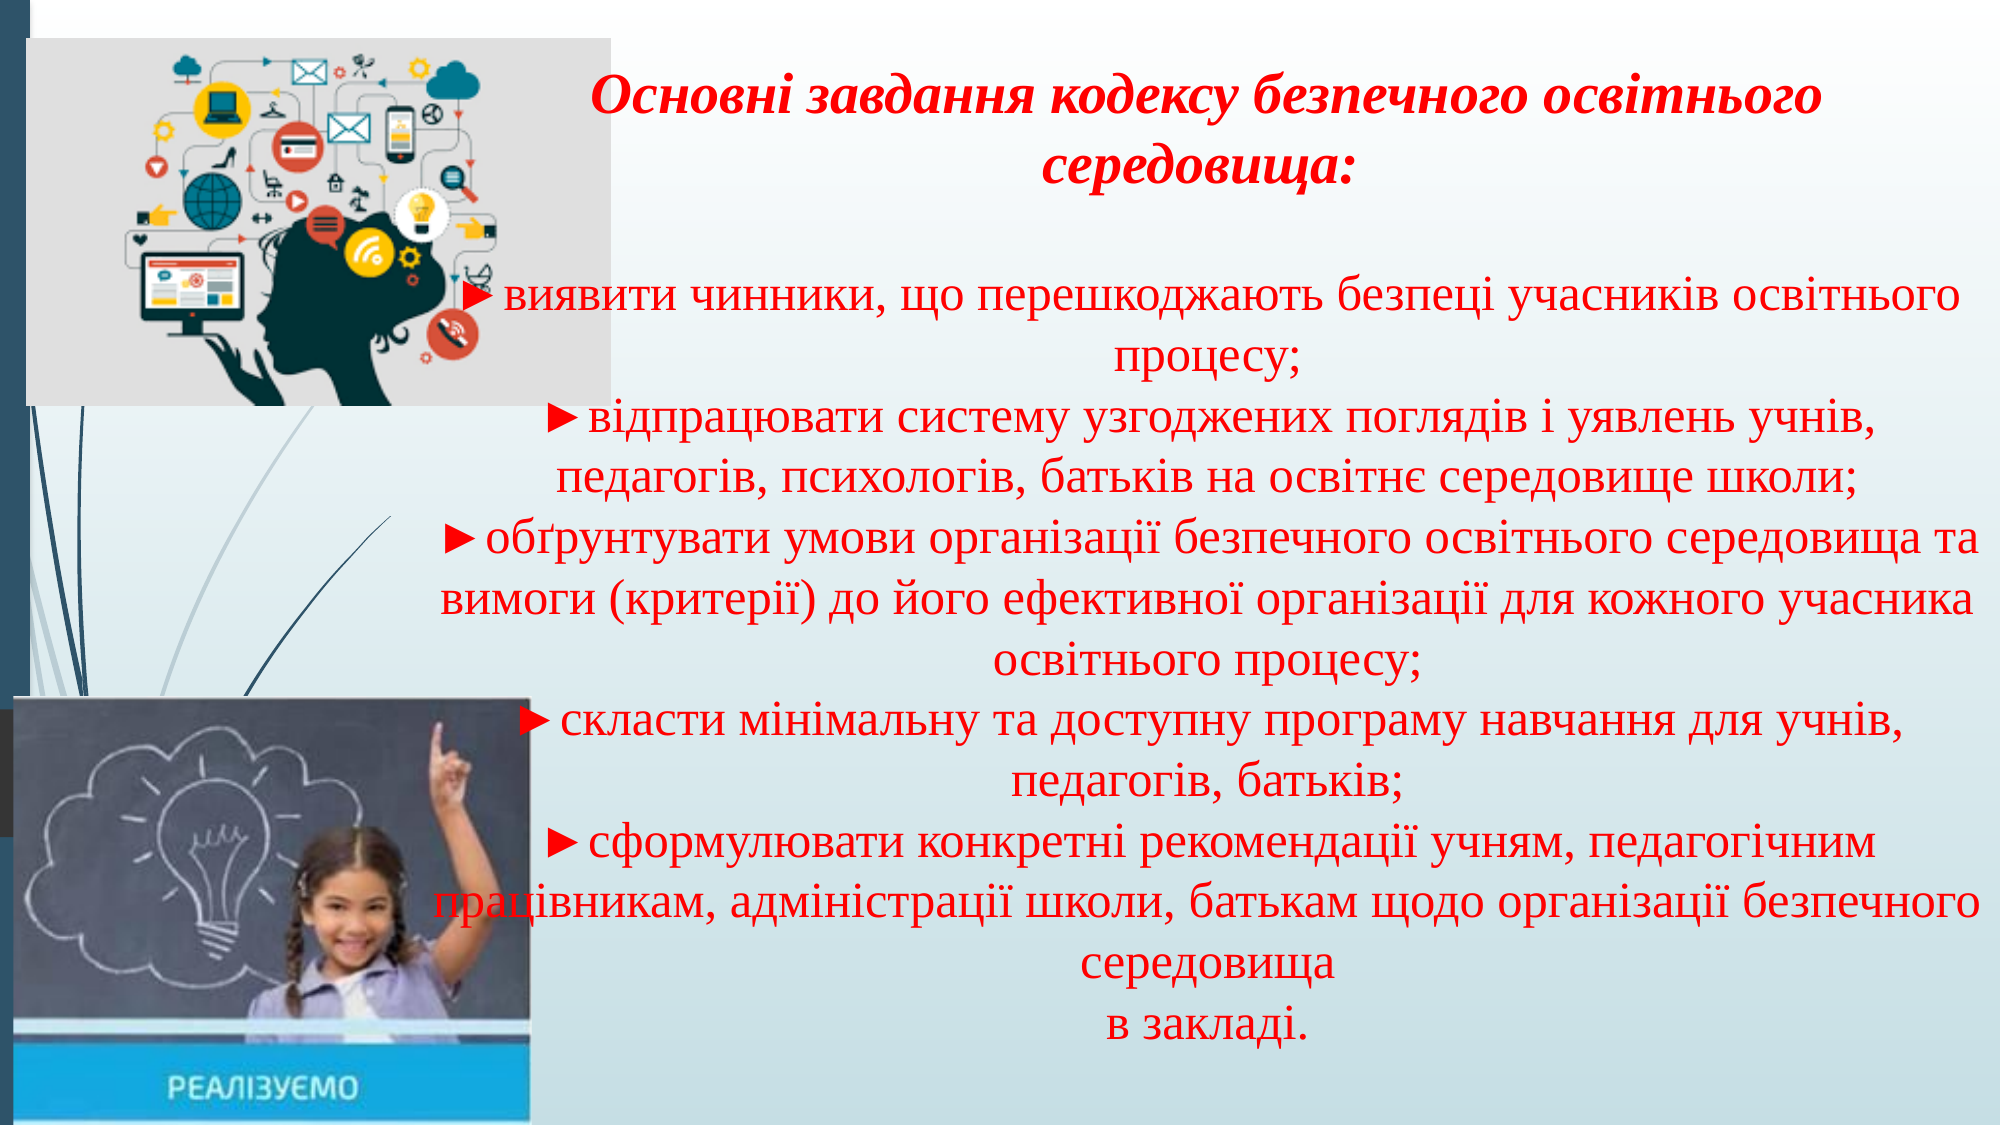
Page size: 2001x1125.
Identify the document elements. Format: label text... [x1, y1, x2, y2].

picture [13, 696, 532, 1125]
picture [25, 37, 611, 406]
title Основні завдання кодексу безпечного освітнього середовища: ►виявити чинники, що перешкоджають безпеці учасників освітнього процесу; ►відпрацювати систему узгоджених поглядів і уявлень учнів, педагогів, психологів, батьків на освітнє середовище школи; ►обґрунтувати умови організації безпечного освітнього середовища та вимоги (критерії) до його ефективної організації для кожного учасника освітнього процесу; ►скласти мінімальну та доступну програму навчання для учнів, педагогів, батьків; ►сформулювати конкретні рекомендації учням, педагогічним працівникам, адміністрації школи, батькам щодо організації безпечного середовища в закладі. [415, 40, 2000, 1057]
